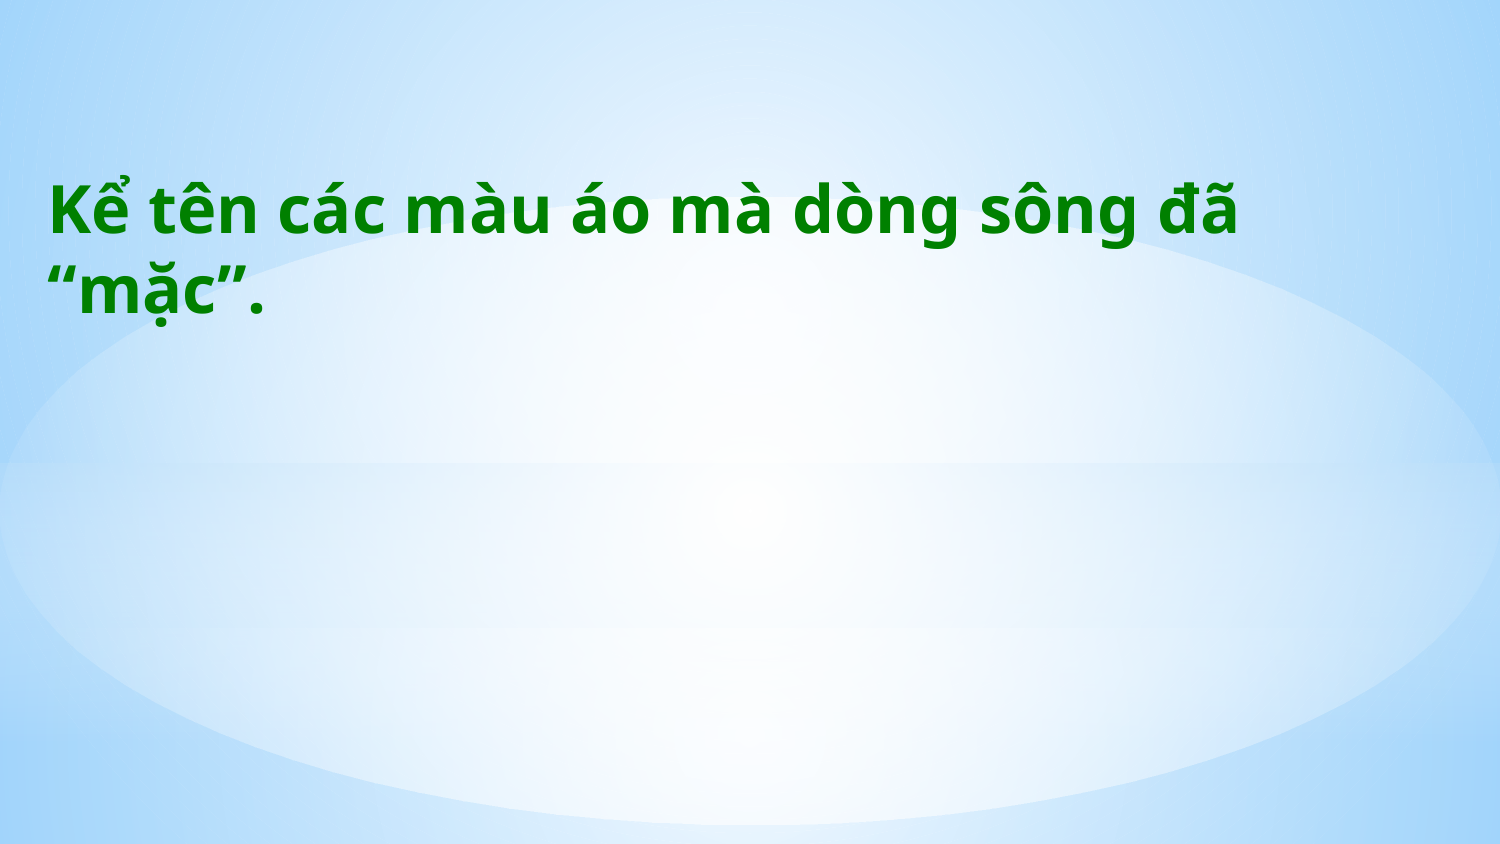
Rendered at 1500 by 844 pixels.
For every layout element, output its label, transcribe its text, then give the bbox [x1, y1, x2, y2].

text_box Kể tên các màu áo mà dòng sông đã “mặc”. [32, 159, 1468, 334]
